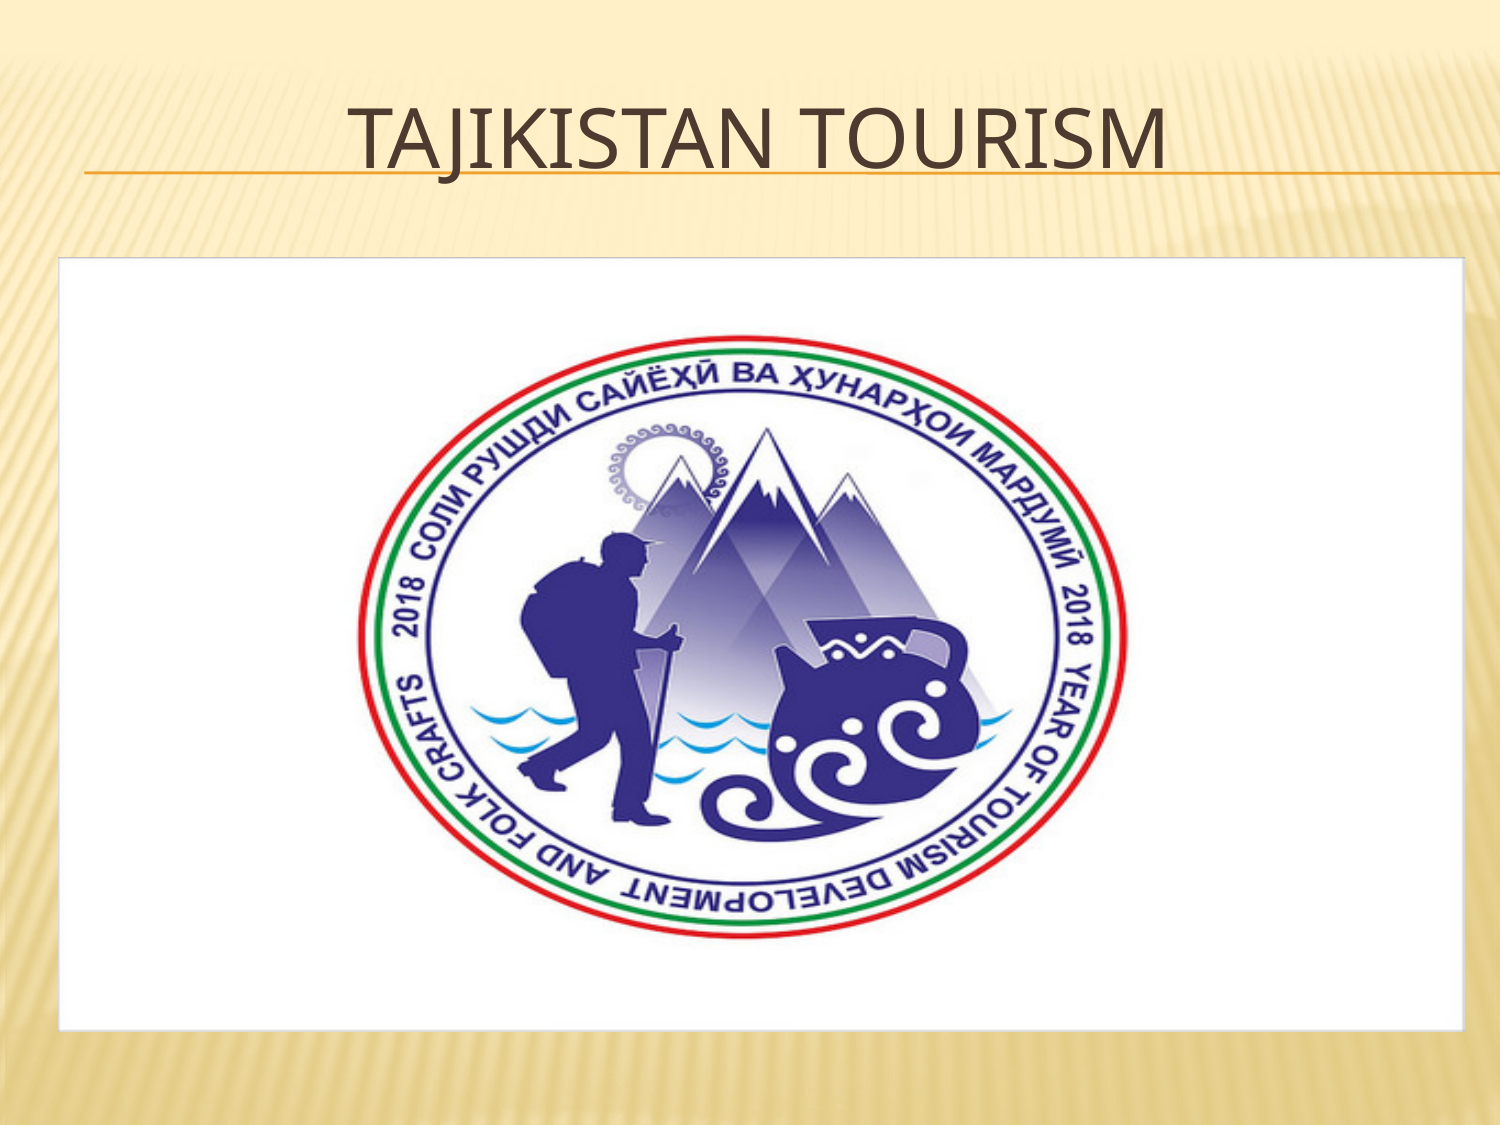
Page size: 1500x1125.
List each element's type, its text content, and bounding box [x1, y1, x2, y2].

title TAJIKISTAN ToURISM [50, 23, 1475, 247]
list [58, 257, 1466, 1032]
